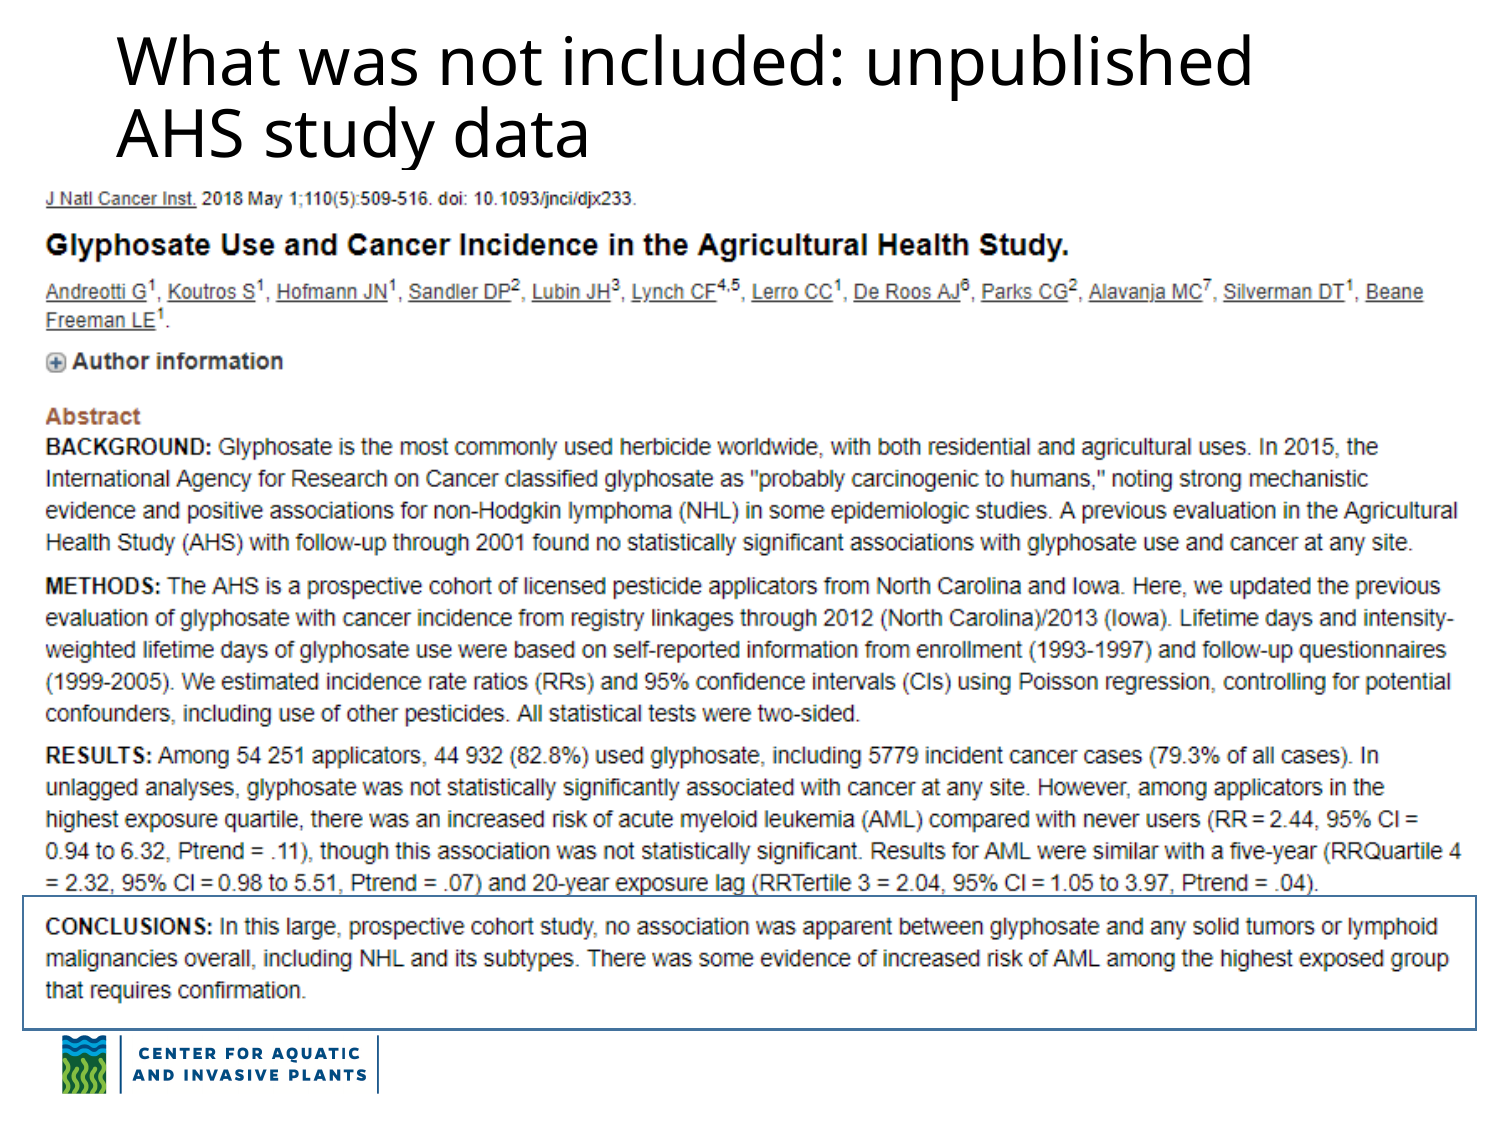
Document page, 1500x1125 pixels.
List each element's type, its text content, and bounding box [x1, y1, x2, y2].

picture [62, 1035, 379, 1094]
picture [23, 170, 1480, 1017]
text_box [22, 895, 1477, 1031]
title What was not included: unpublished AHS study data [101, 0, 1397, 170]
